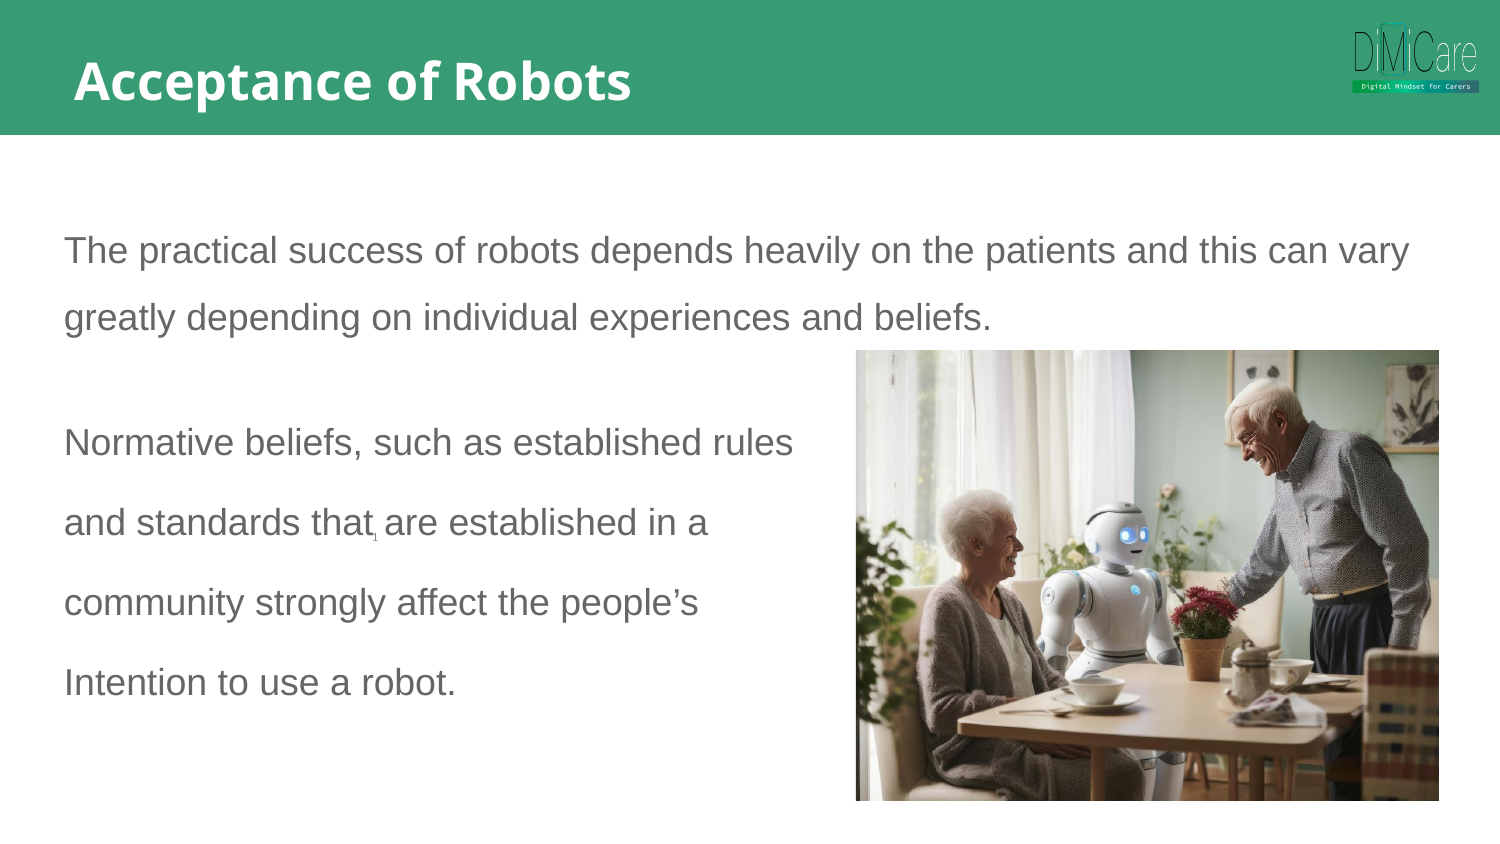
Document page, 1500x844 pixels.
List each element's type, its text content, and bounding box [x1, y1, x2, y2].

text_box Acceptance of Robots [74, 23, 1266, 112]
picture [855, 349, 1440, 801]
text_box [0, 122, 1500, 844]
text_box [1352, 23, 1479, 93]
